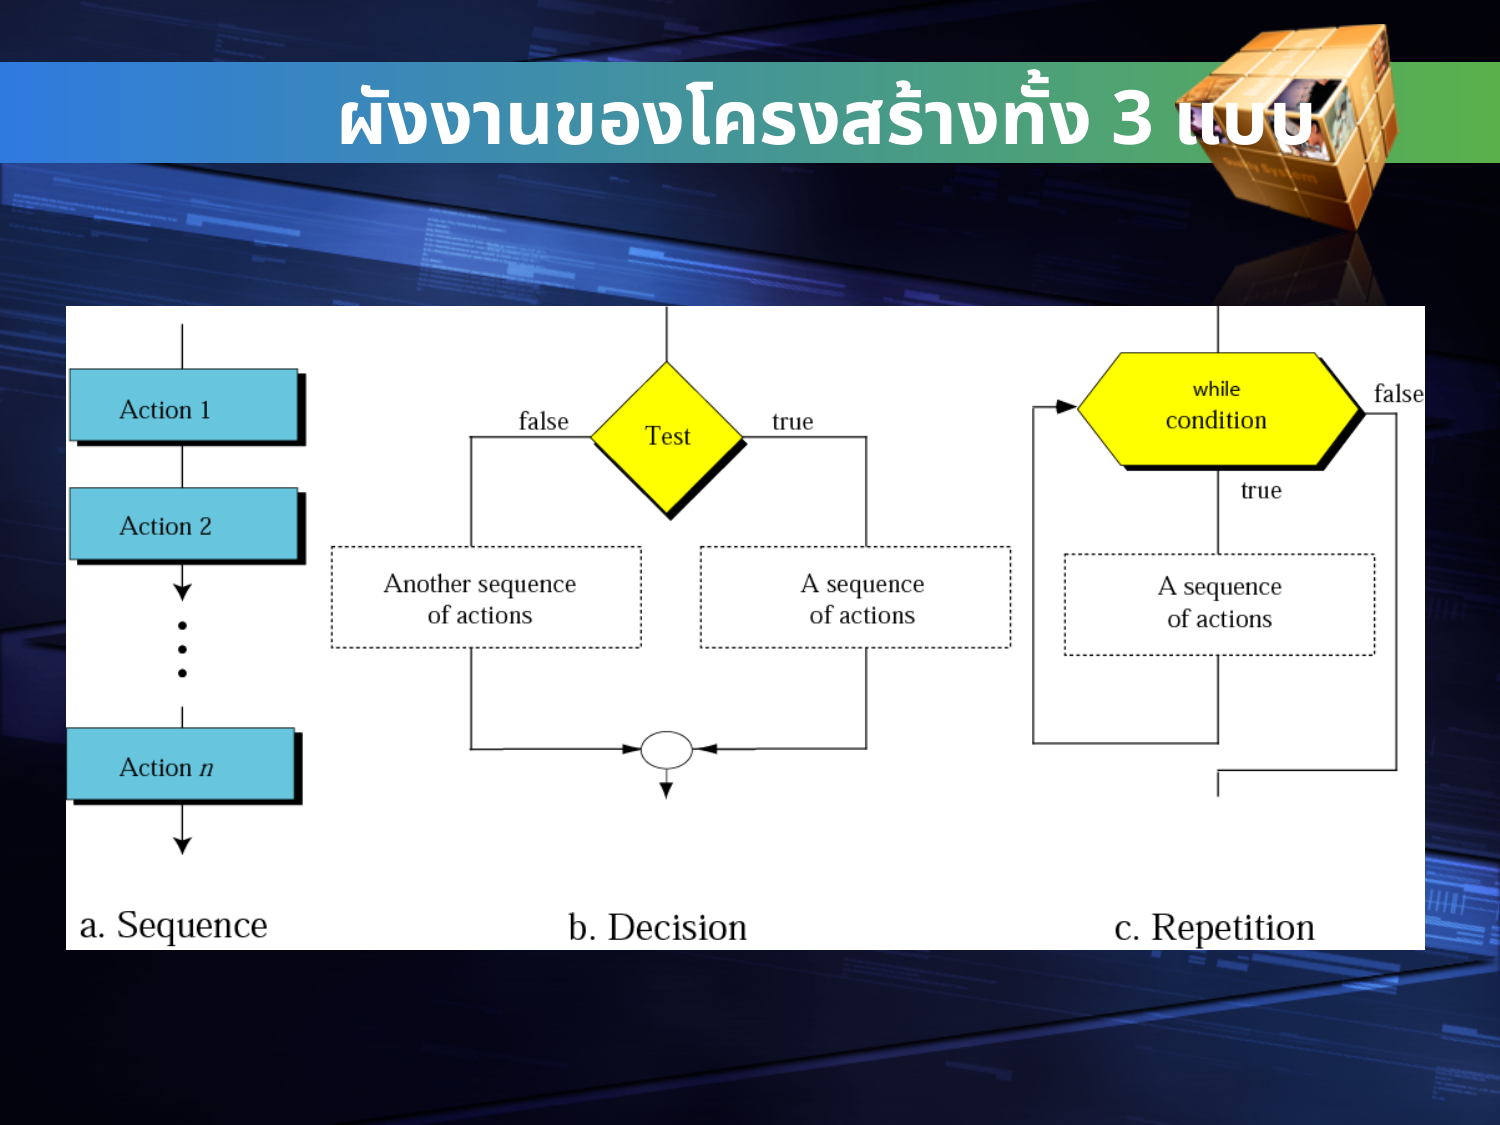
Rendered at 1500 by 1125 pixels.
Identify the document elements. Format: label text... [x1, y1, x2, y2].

text_box ผังงานของโครงสร้างทั้ง 3 แบบ [321, 62, 1332, 168]
picture [0, 0, 1500, 1125]
